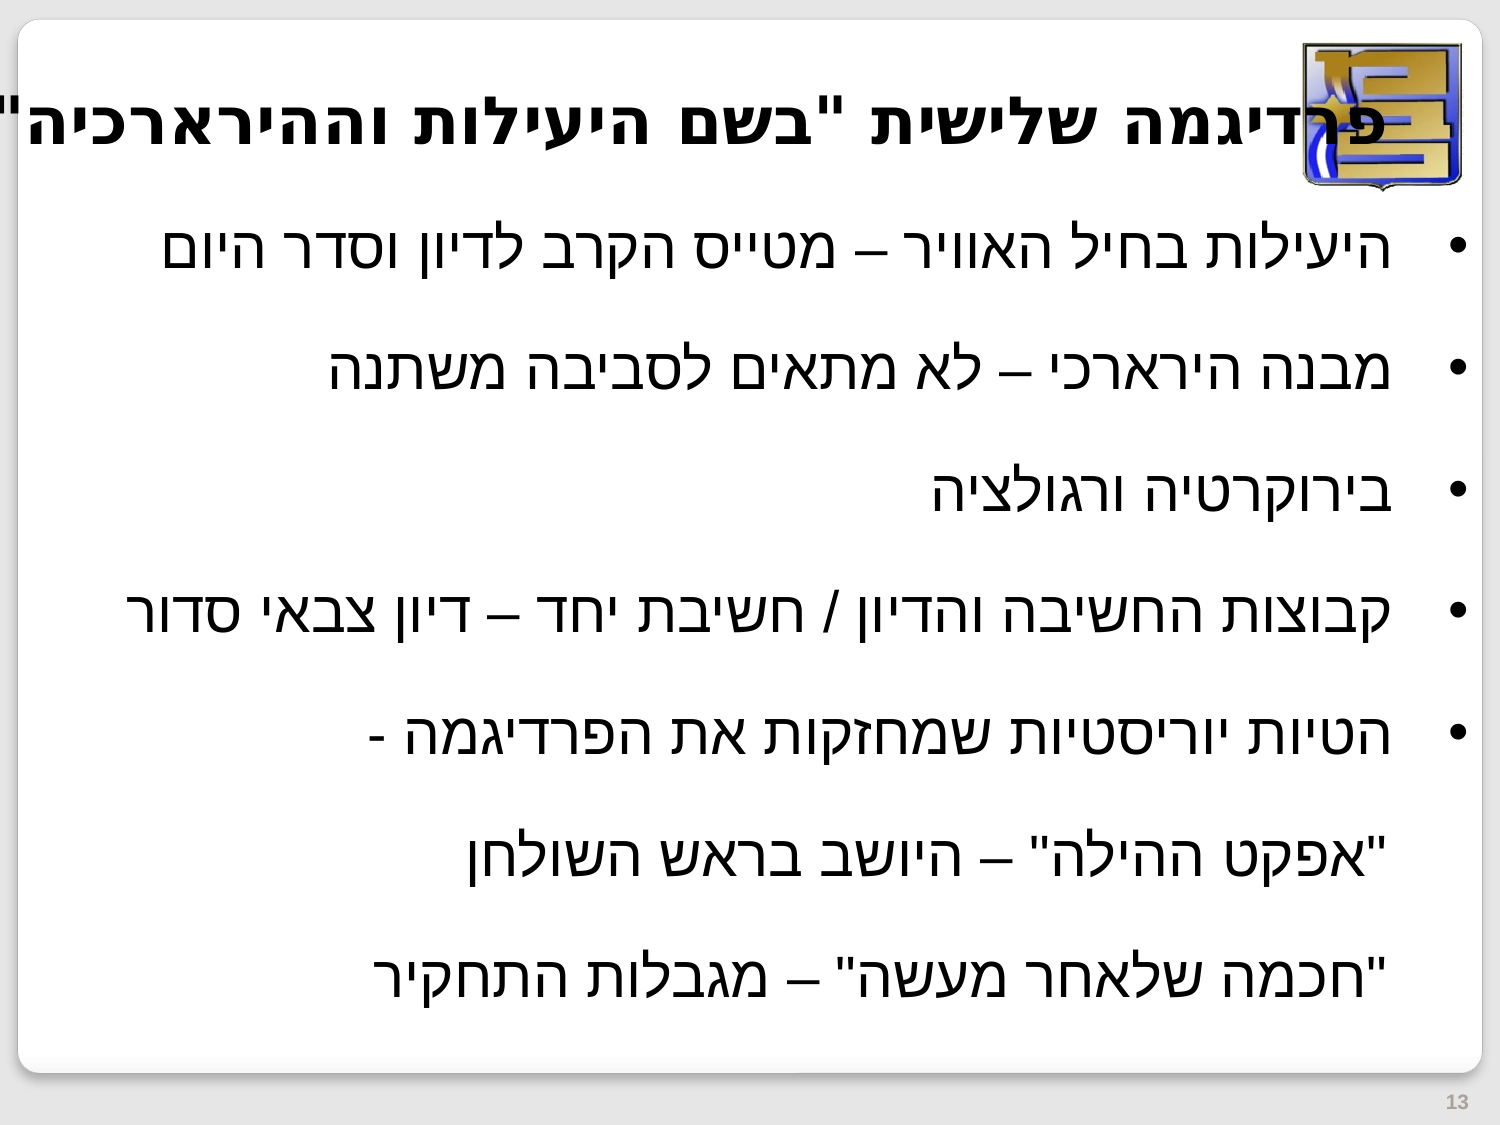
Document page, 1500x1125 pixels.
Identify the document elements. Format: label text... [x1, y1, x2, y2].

text_box פרדיגמה שלישית "בשם היעילות וההירארכיה" היעילות בחיל האוויר – מטייס הקרב לדיון וסדר היום מבנה הירארכי – לא מתאים לסביבה משתנה בירוקרטיה ורגולציה קבוצות החשיבה והדיון / חשיבת יחד – דיון צבאי סדור הטיות יוריסטיות שמחזקות את הפרדיגמה - "אפקט ההילה" – היושב בראש השולחן "חכמה שלאחר מעשה" – מגבלות התחקיר [0, 30, 1484, 1125]
